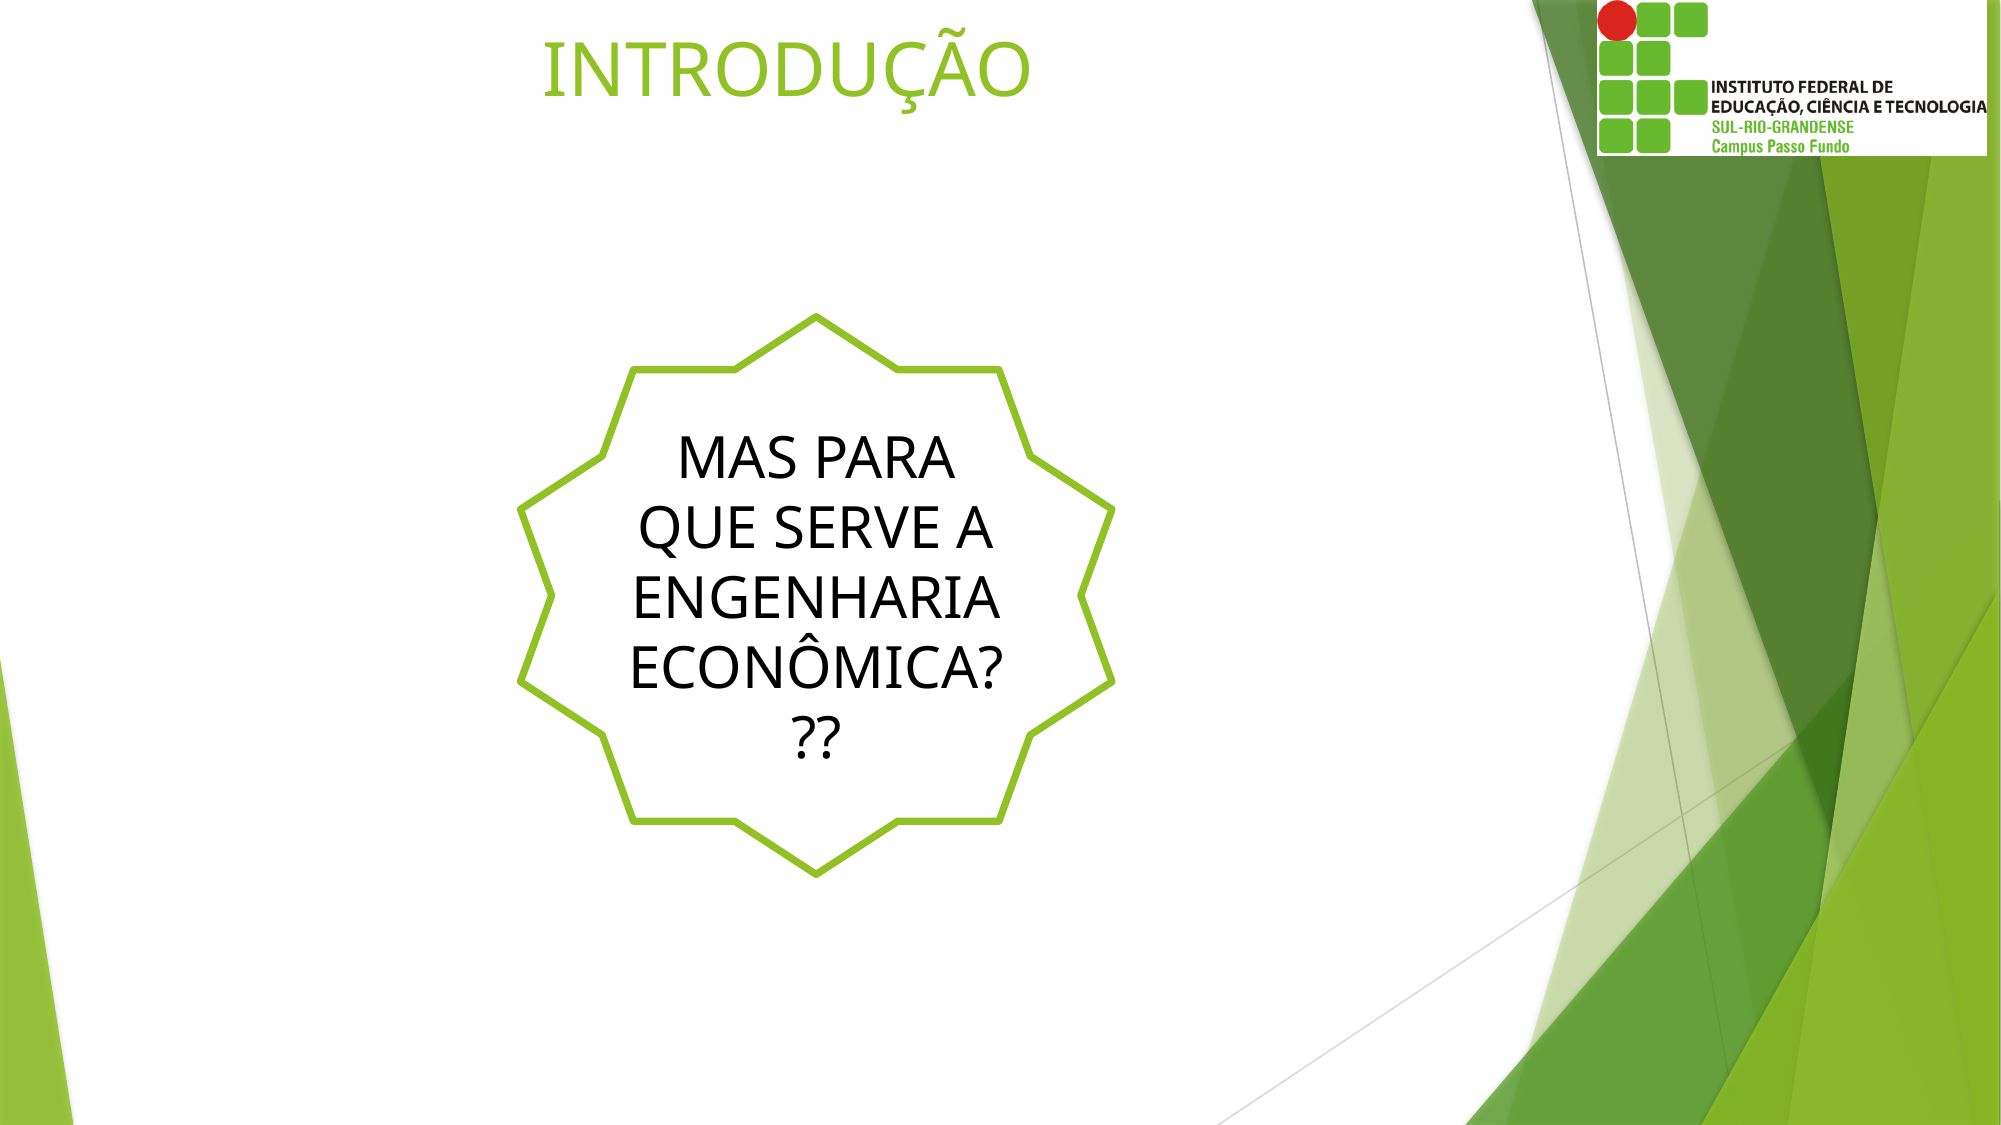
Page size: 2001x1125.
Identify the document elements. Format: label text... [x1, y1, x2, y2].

picture [1597, 0, 1987, 156]
title INTRODUÇÃO [14, 13, 1563, 127]
text_box MAS PARA QUE SERVE A ENGENHARIA ECONÔMICA??? [518, 315, 1114, 876]
